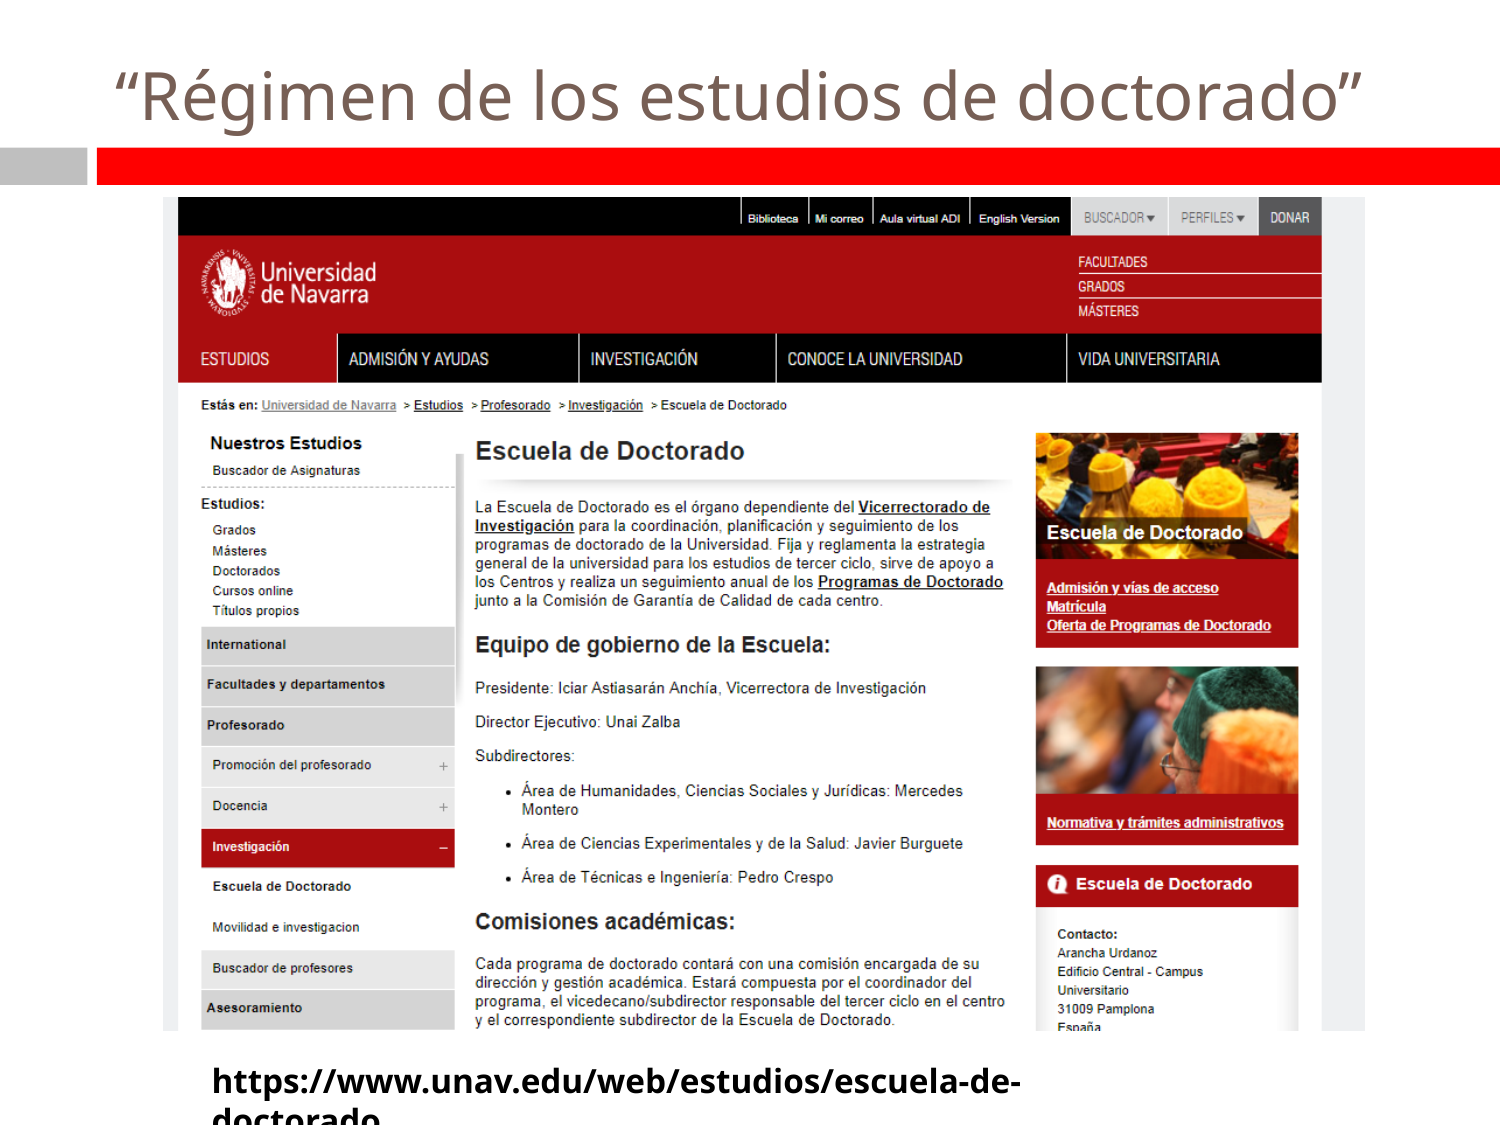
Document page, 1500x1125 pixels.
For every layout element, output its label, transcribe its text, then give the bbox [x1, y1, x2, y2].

text_box https://www.unav.edu/web/estudios/escuela-de-doctorado [196, 1053, 1200, 1125]
picture [162, 196, 1366, 1031]
title “Régimen de los estudios de doctorado” [100, 12, 1438, 175]
